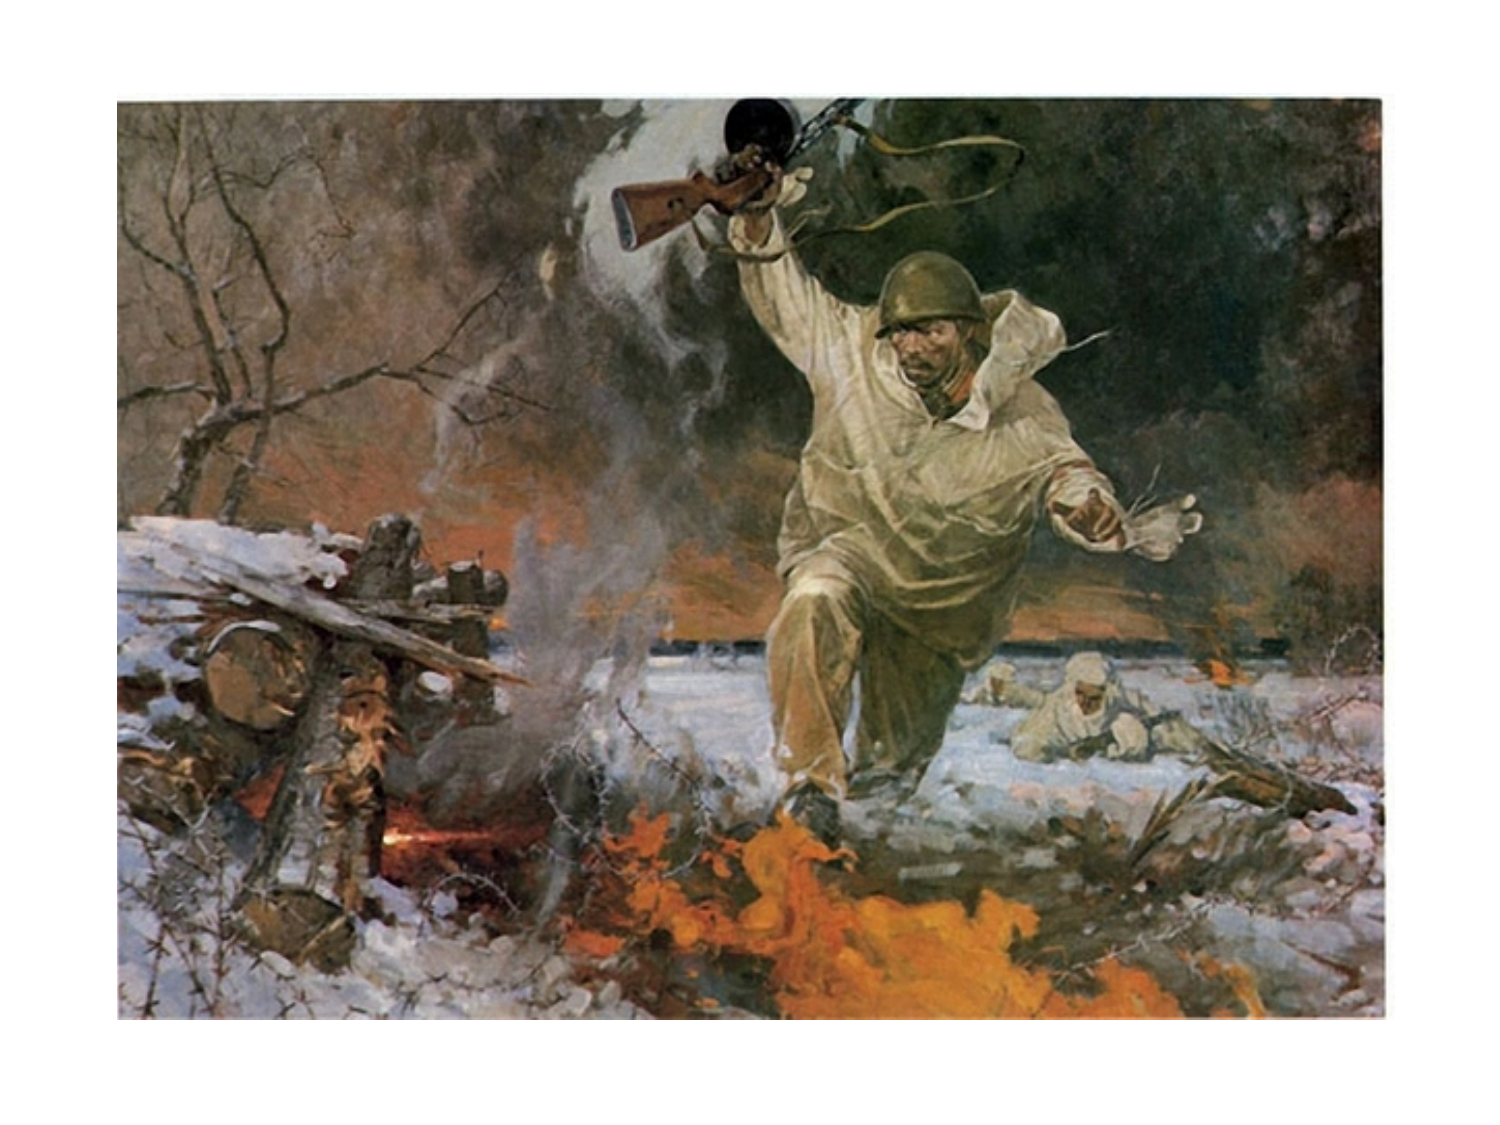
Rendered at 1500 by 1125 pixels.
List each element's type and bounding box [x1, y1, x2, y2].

picture [116, 93, 1395, 1020]
